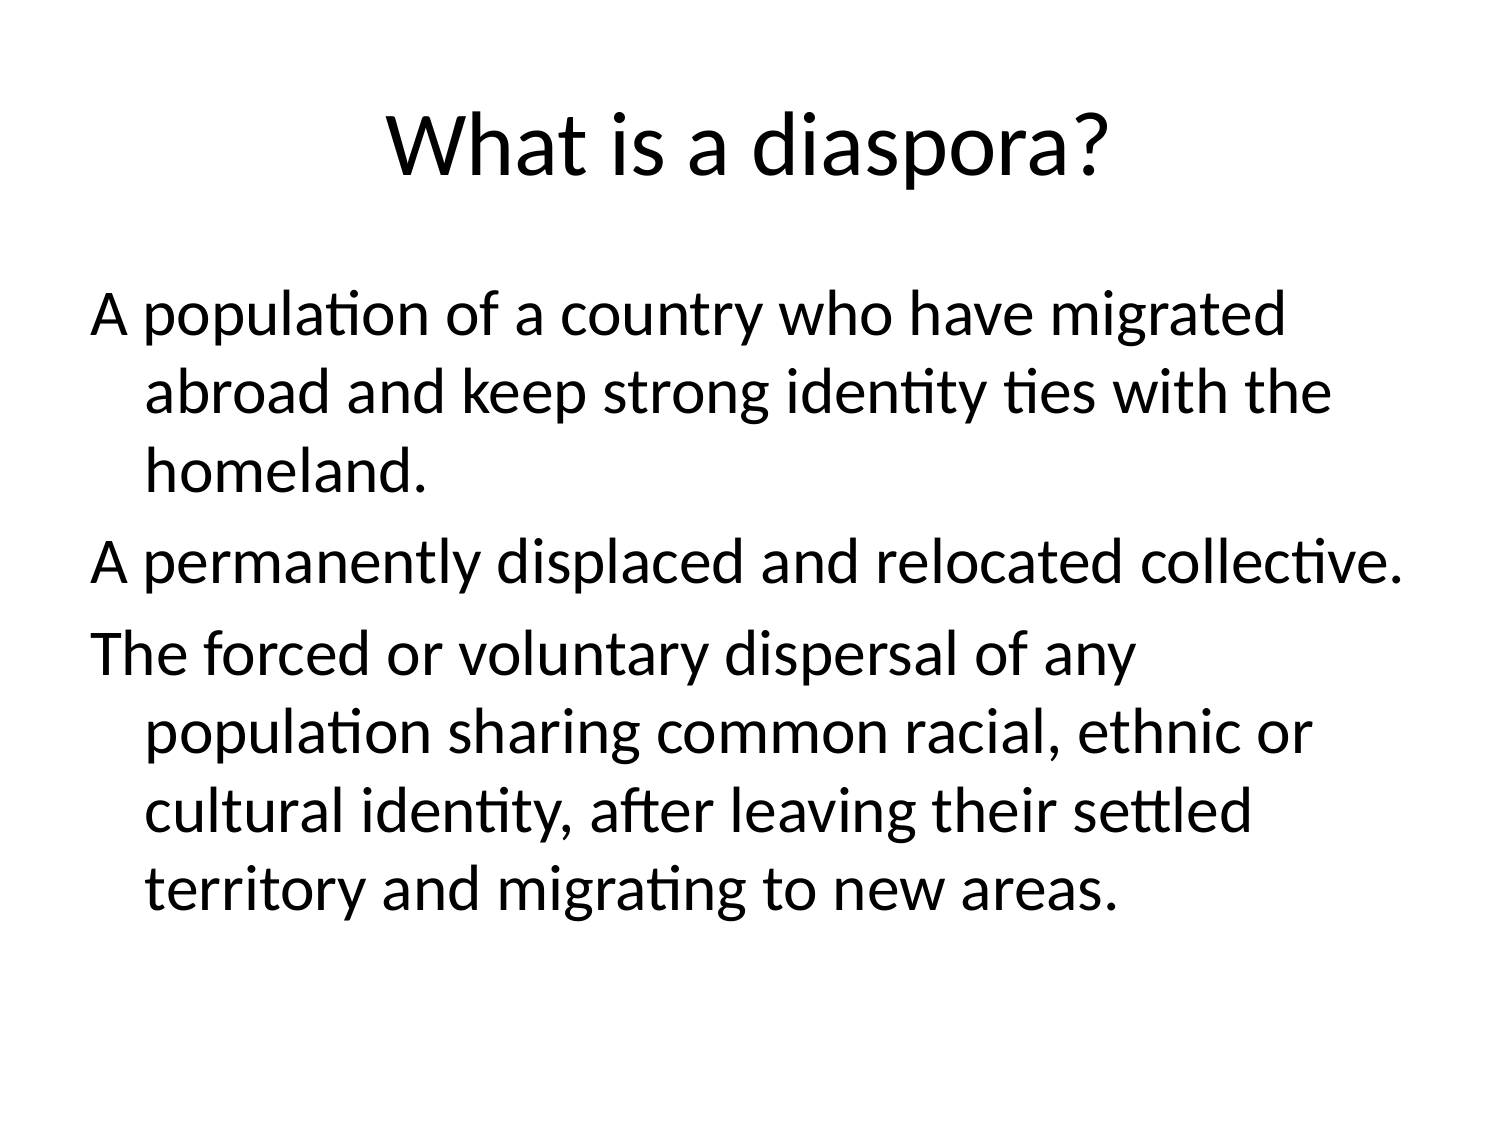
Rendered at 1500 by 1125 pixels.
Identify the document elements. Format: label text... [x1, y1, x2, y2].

list A population of a country who have migrated abroad and keep strong identity ties with the homeland. A permanently displaced and relocated collective. The forced or voluntary dispersal of any population sharing common racial, ethnic or cultural identity, after leaving their settled territory and migrating to new areas. [75, 262, 1425, 1005]
title What is a diaspora? [75, 45, 1425, 233]
